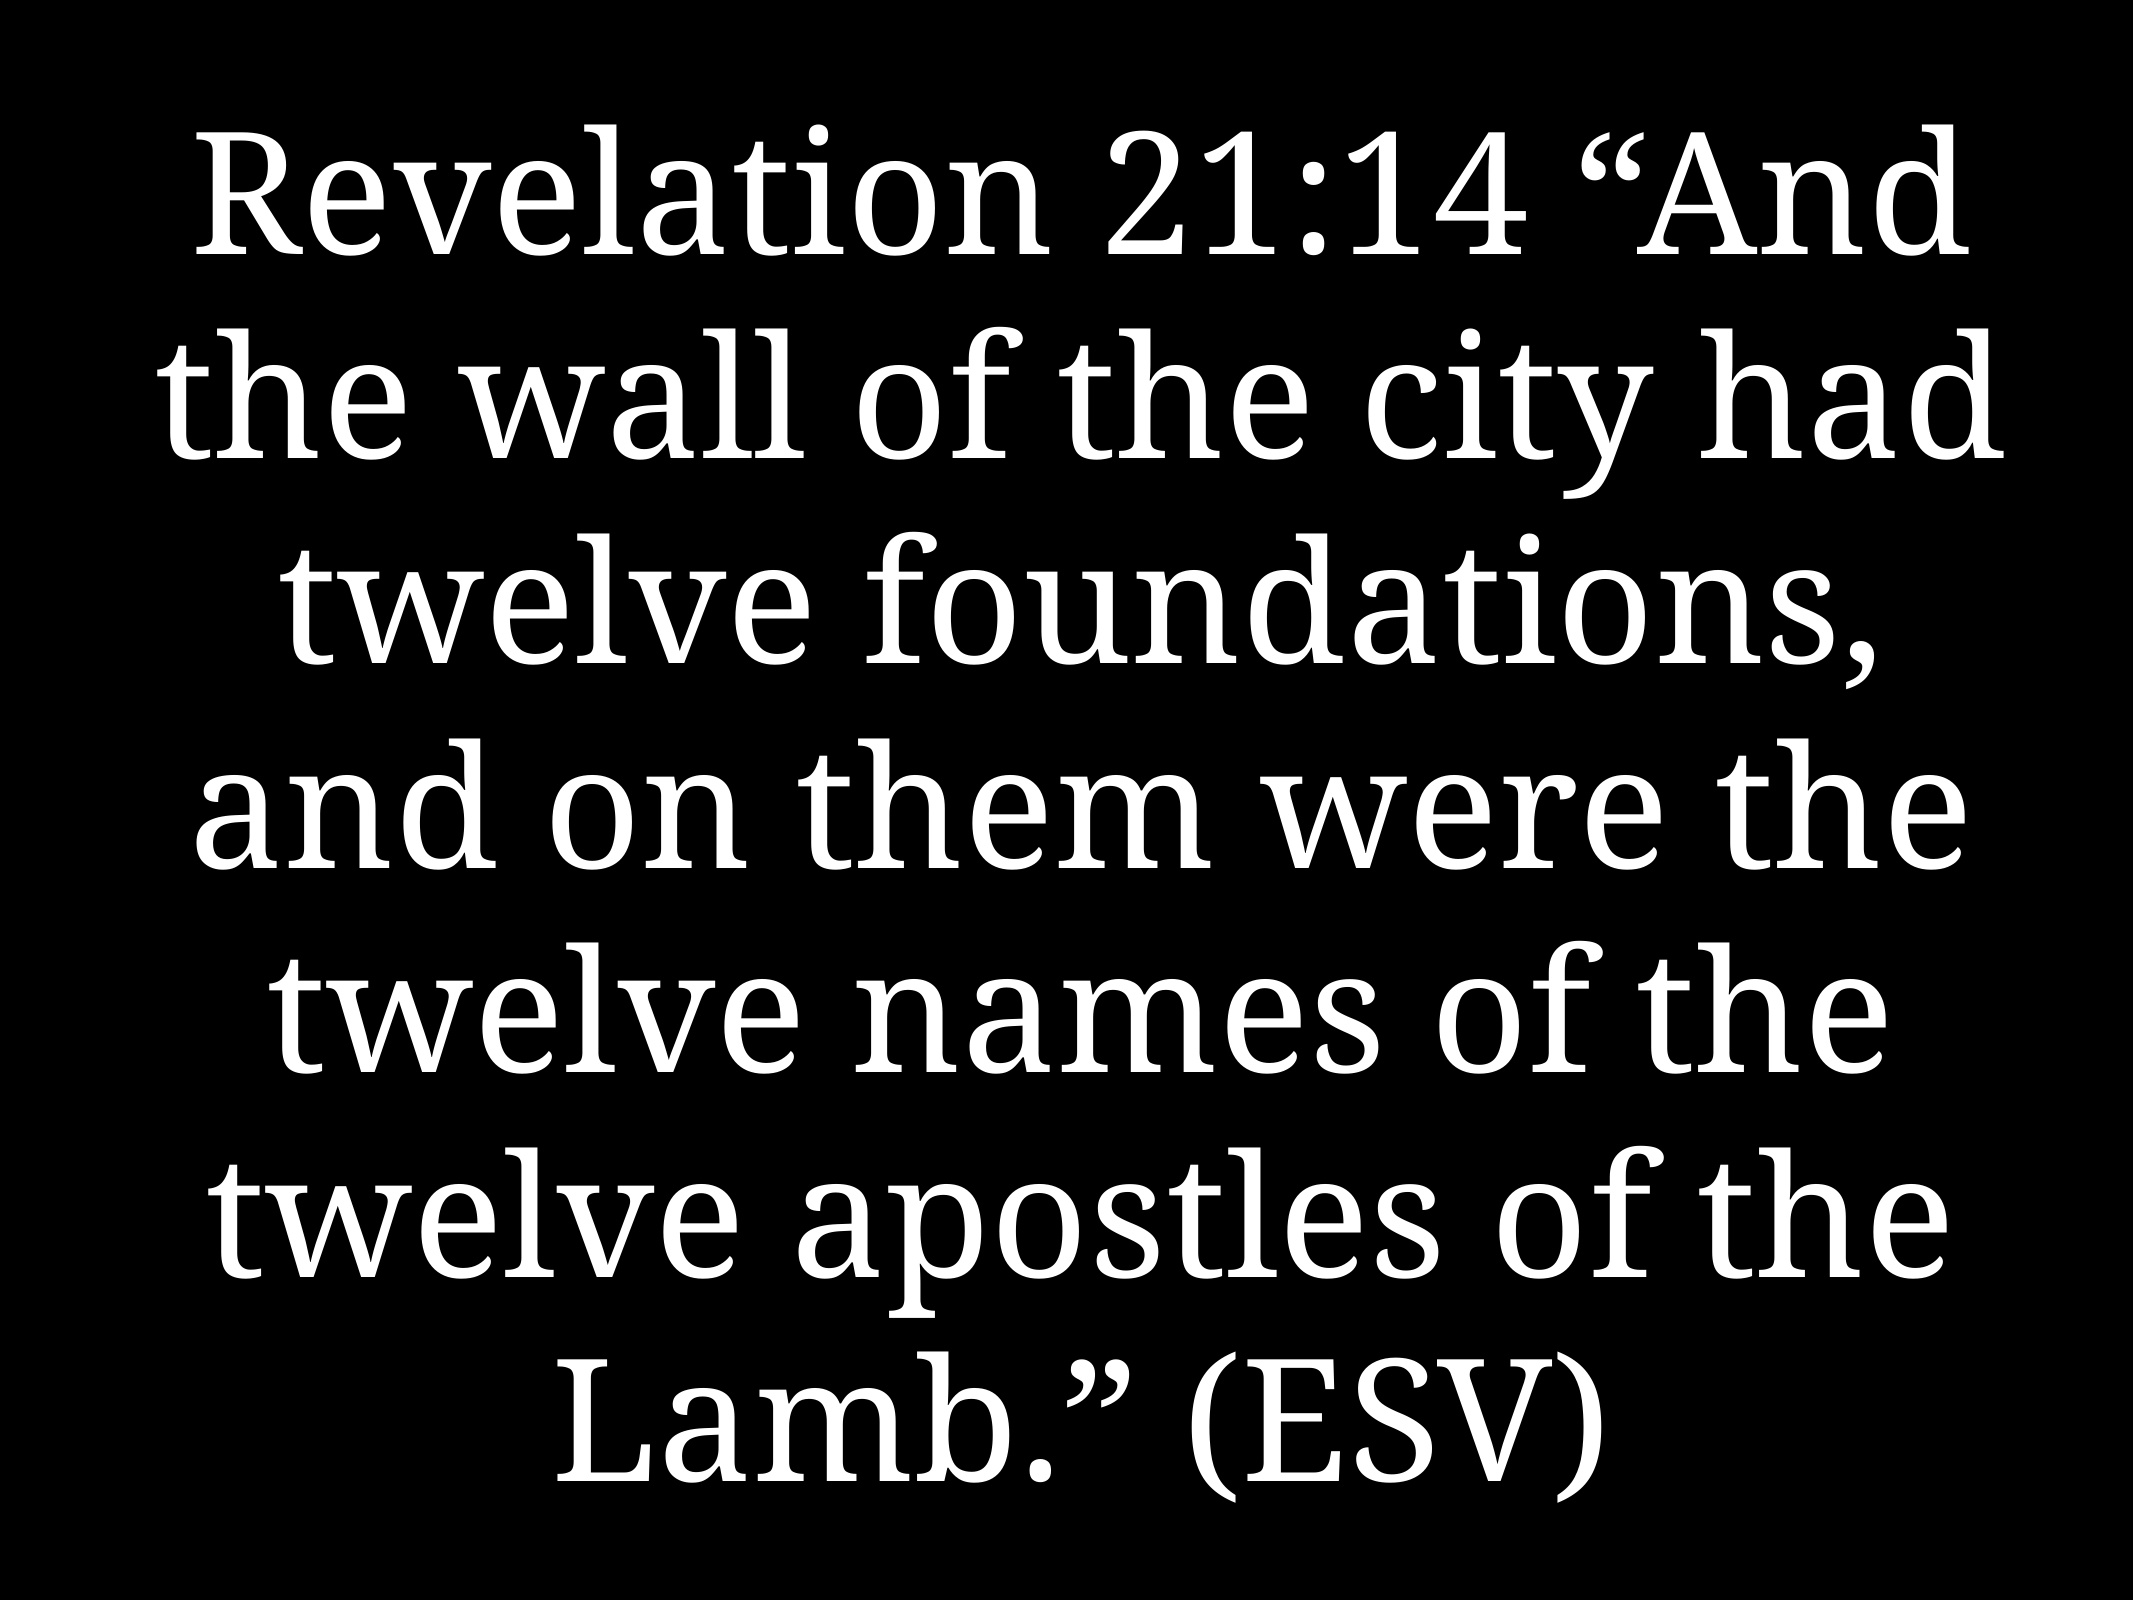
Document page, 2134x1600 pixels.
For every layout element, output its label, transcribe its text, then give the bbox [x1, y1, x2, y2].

title Revelation 21:14 “And the wall of the city had twelve foundations, and on them were the twelve names of the twelve apostles of the Lamb.” (ESV) [109, 110, 2054, 1490]
